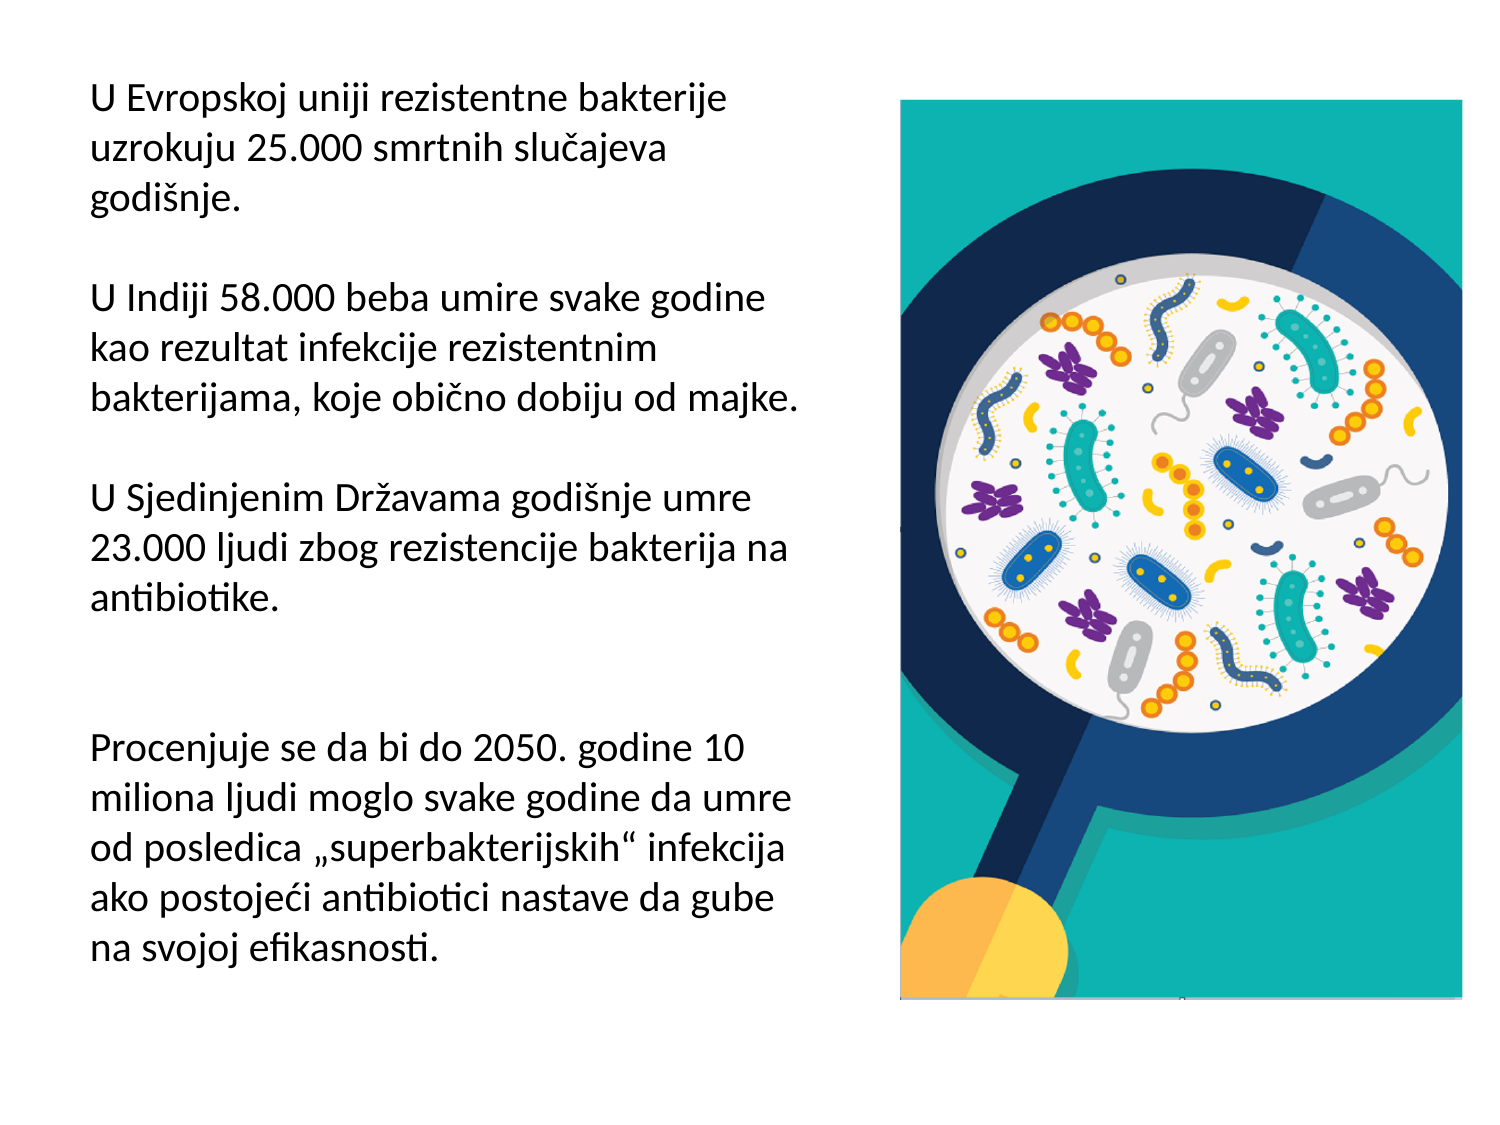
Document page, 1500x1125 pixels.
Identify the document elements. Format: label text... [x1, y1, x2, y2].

text_box U Evropskoj uniji rezistentne bakterije uzrokuju 25.000 smrtnih slučajeva godišnje. U Indiji 58.000 beba umire svake godine kao rezultat infekcije rezistentnim bakterijama, koje obično dobiju od majke. U Sjedinjenim Državama godišnje umre 23.000 ljudi zbog rezistencije bakterija na antibiotike. Procenjuje se da bi do 2050. godine 10 miliona ljudi moglo svake godine da umre od posledica „superbakterijskih“ infekcija ako postojeći antibiotici nastave da gube na svojoj efikasnosti. [74, 62, 825, 978]
picture [730, 268, 1500, 832]
